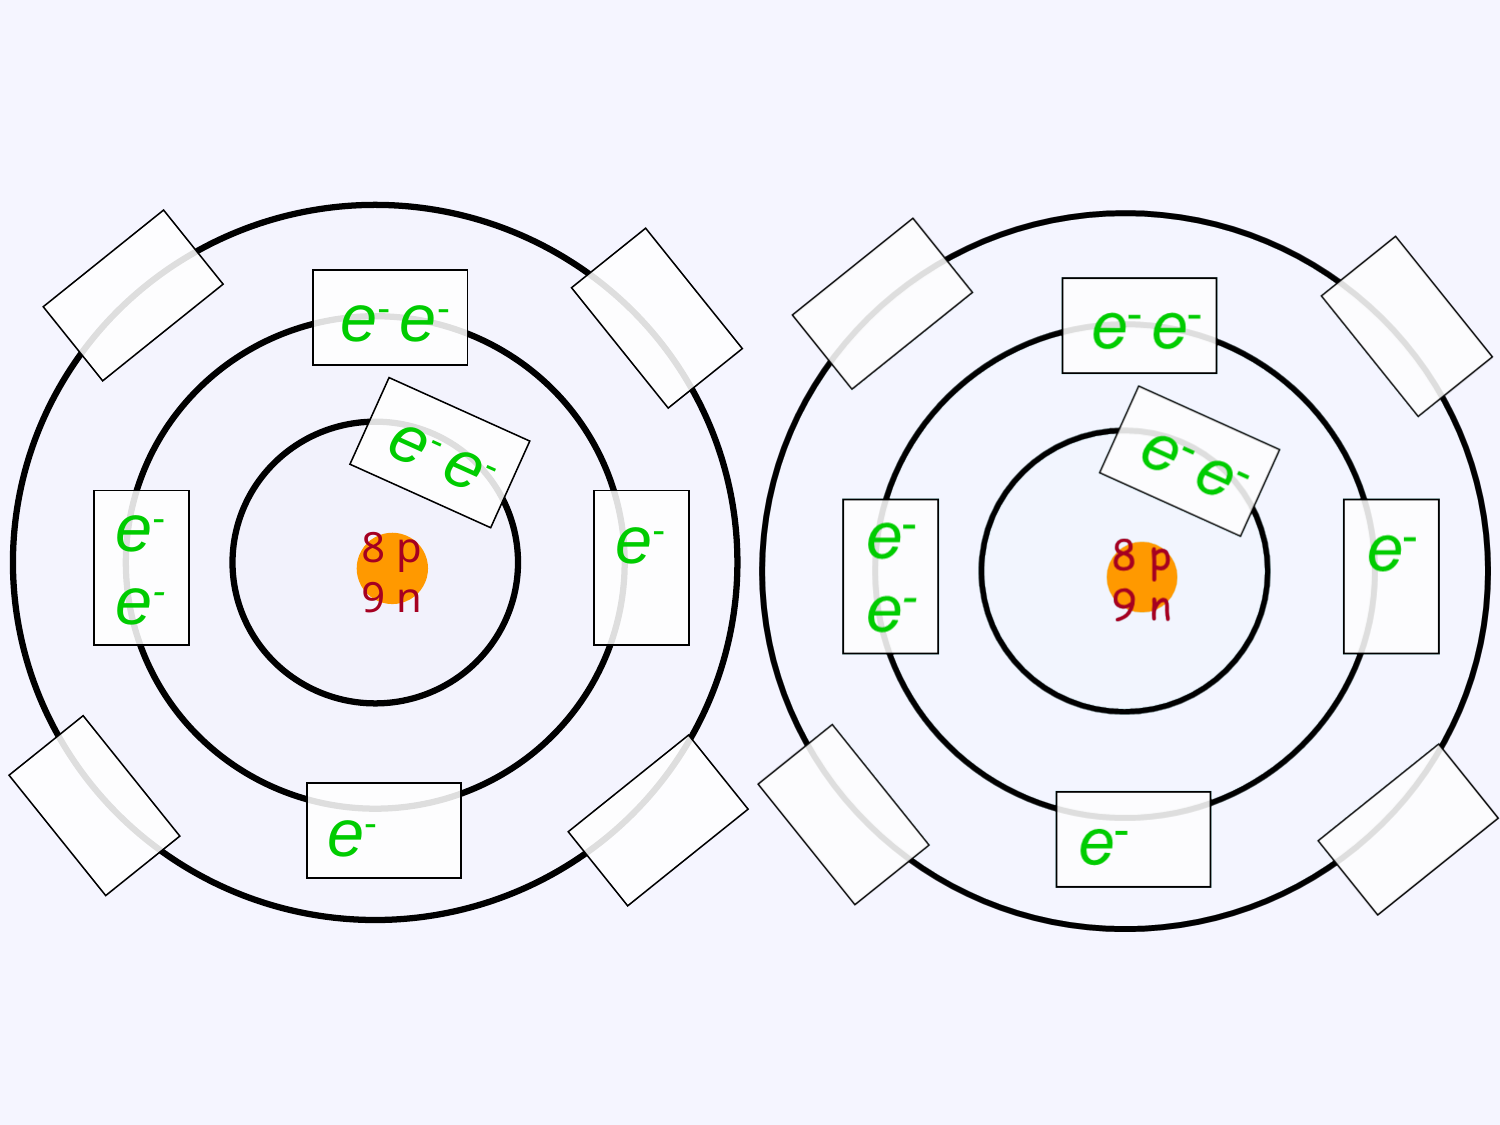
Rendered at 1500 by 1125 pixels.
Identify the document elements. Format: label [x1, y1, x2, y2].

text_box [738, 796, 749, 818]
text_box [738, 343, 743, 353]
text_box [12, 204, 738, 920]
picture [756, 210, 1500, 932]
text_box [363, 402, 518, 501]
